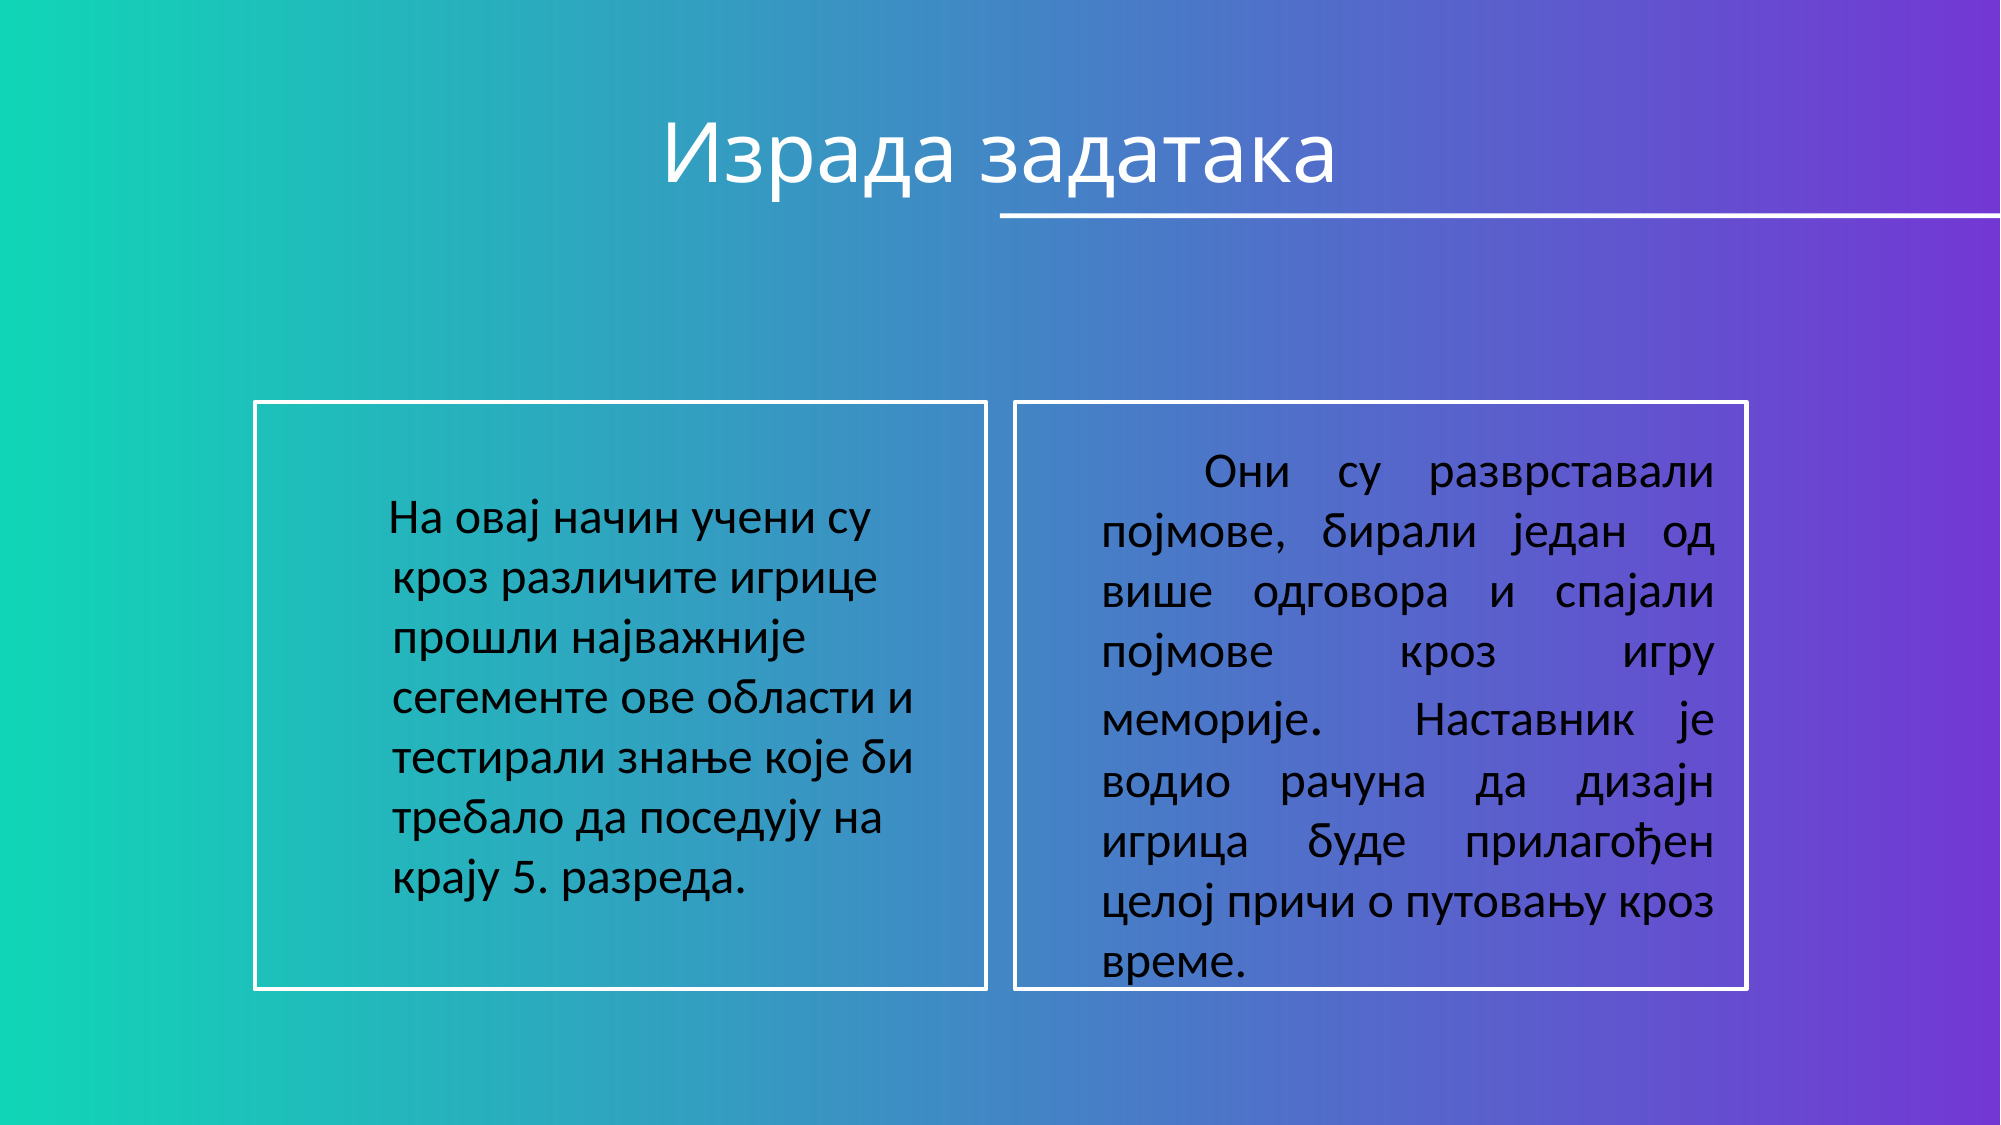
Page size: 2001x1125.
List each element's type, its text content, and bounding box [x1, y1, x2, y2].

subtitle На овај начин учени су кроз различите игрице прошли најважније сегементе ове области и тестирали знање које би требало да поседују на крају 5. разреда. [339, 469, 952, 911]
title Израда задатака [218, 29, 1782, 216]
subtitle Они су разврставали појмове, бирали један од више одговора и спајали појмове кроз игру меморије. Наставник је водио рачуна да дизајн игрица буде прилагођен целој причи о путовању кроз време. [1048, 422, 1731, 949]
